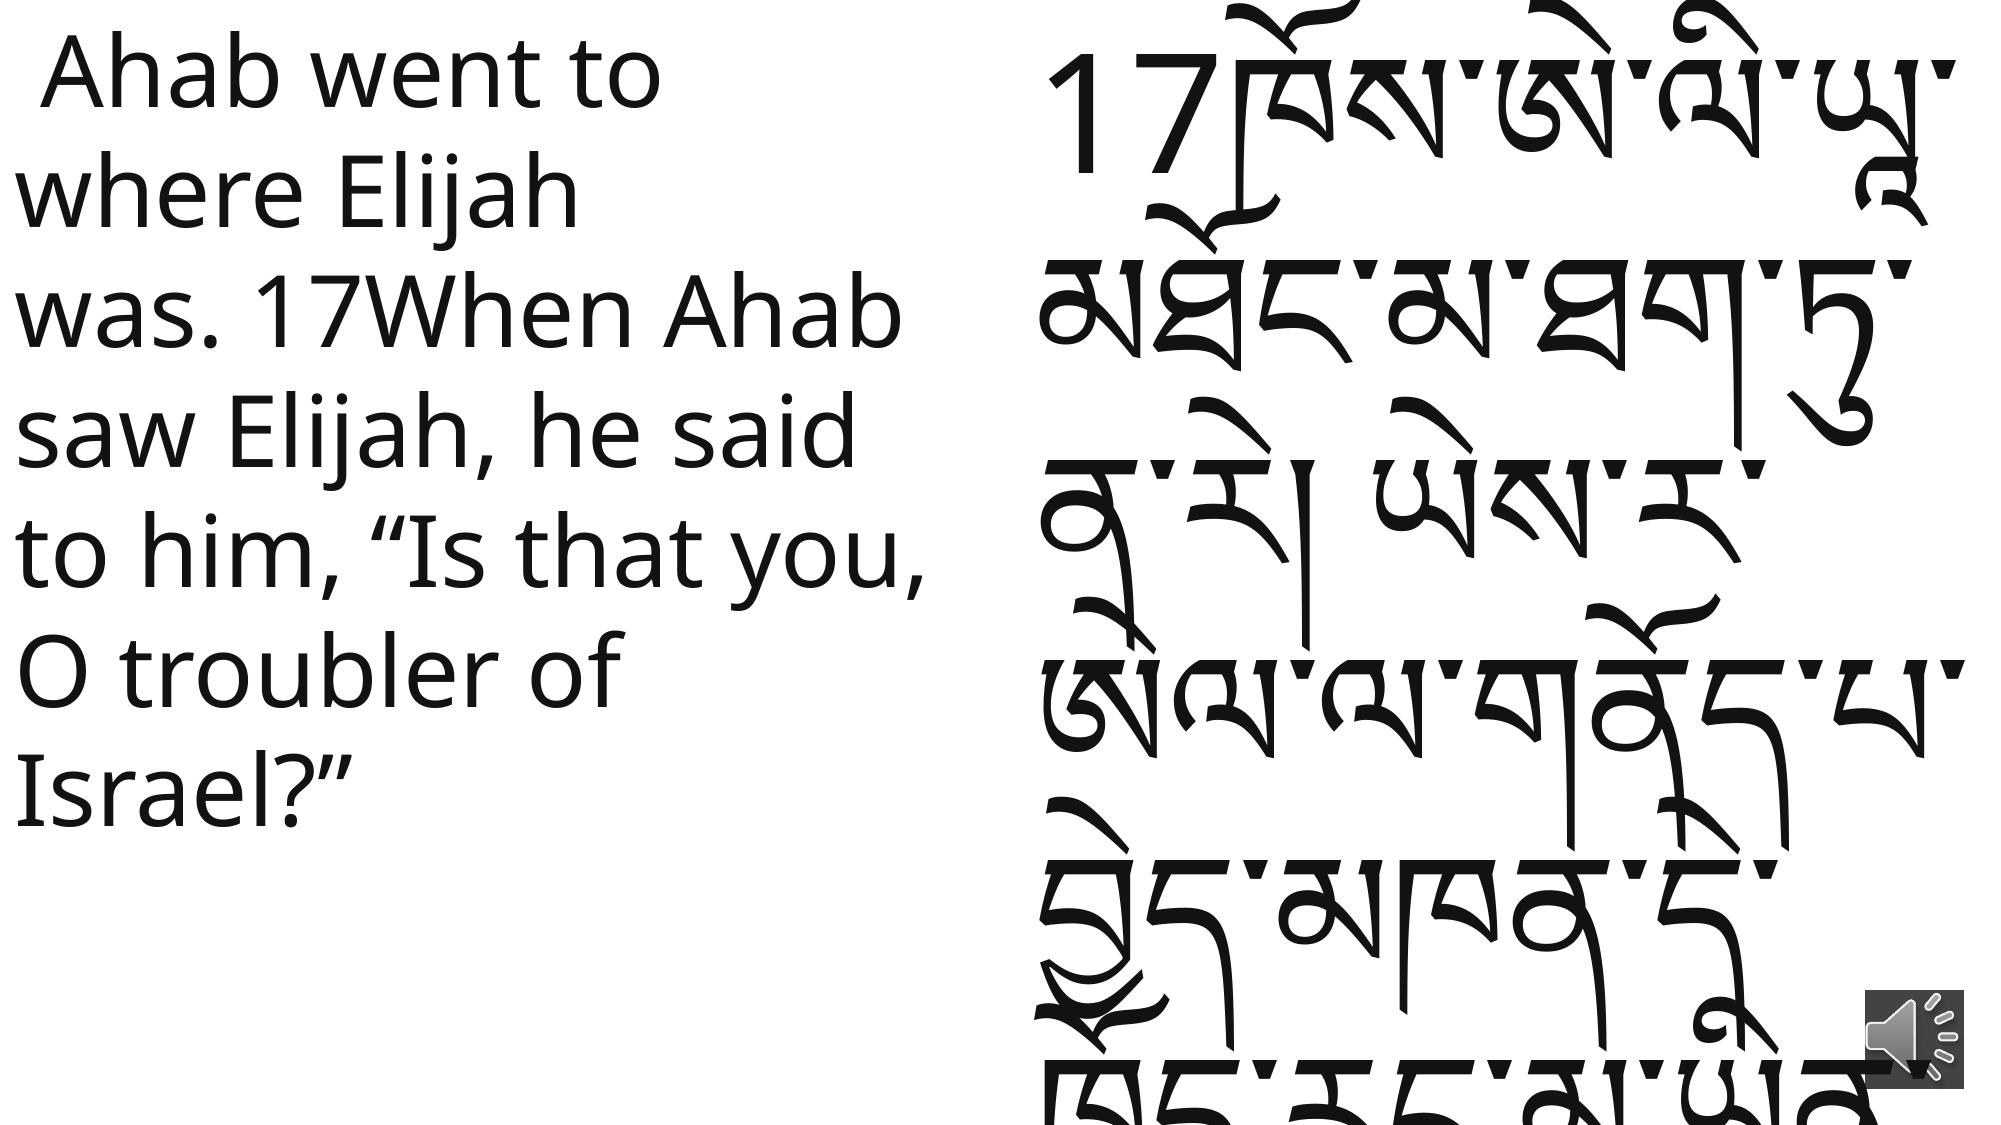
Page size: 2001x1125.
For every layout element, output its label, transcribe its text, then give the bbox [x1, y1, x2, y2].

text_box Ahab went to where Elijah was. 17When Ahab saw Elijah, he said to him, “Is that you, O troubler of Israel?” [0, 0, 981, 1125]
text_box 17ཁོས་ཨེ་ལི་ཡཱ་མཐོང་མ་ཐག་ཏུ་ན་རེ། ཡེས་ར་ཨེལ་ལ་གནོད་པ་བྱེད་མཁན་དེ་ཁྱོད་རང་མ་ཡིན་ནམ་ཞེས་སྨྲས་པ་དང་། [1019, 0, 2000, 1125]
picture [1864, 989, 1965, 1090]
